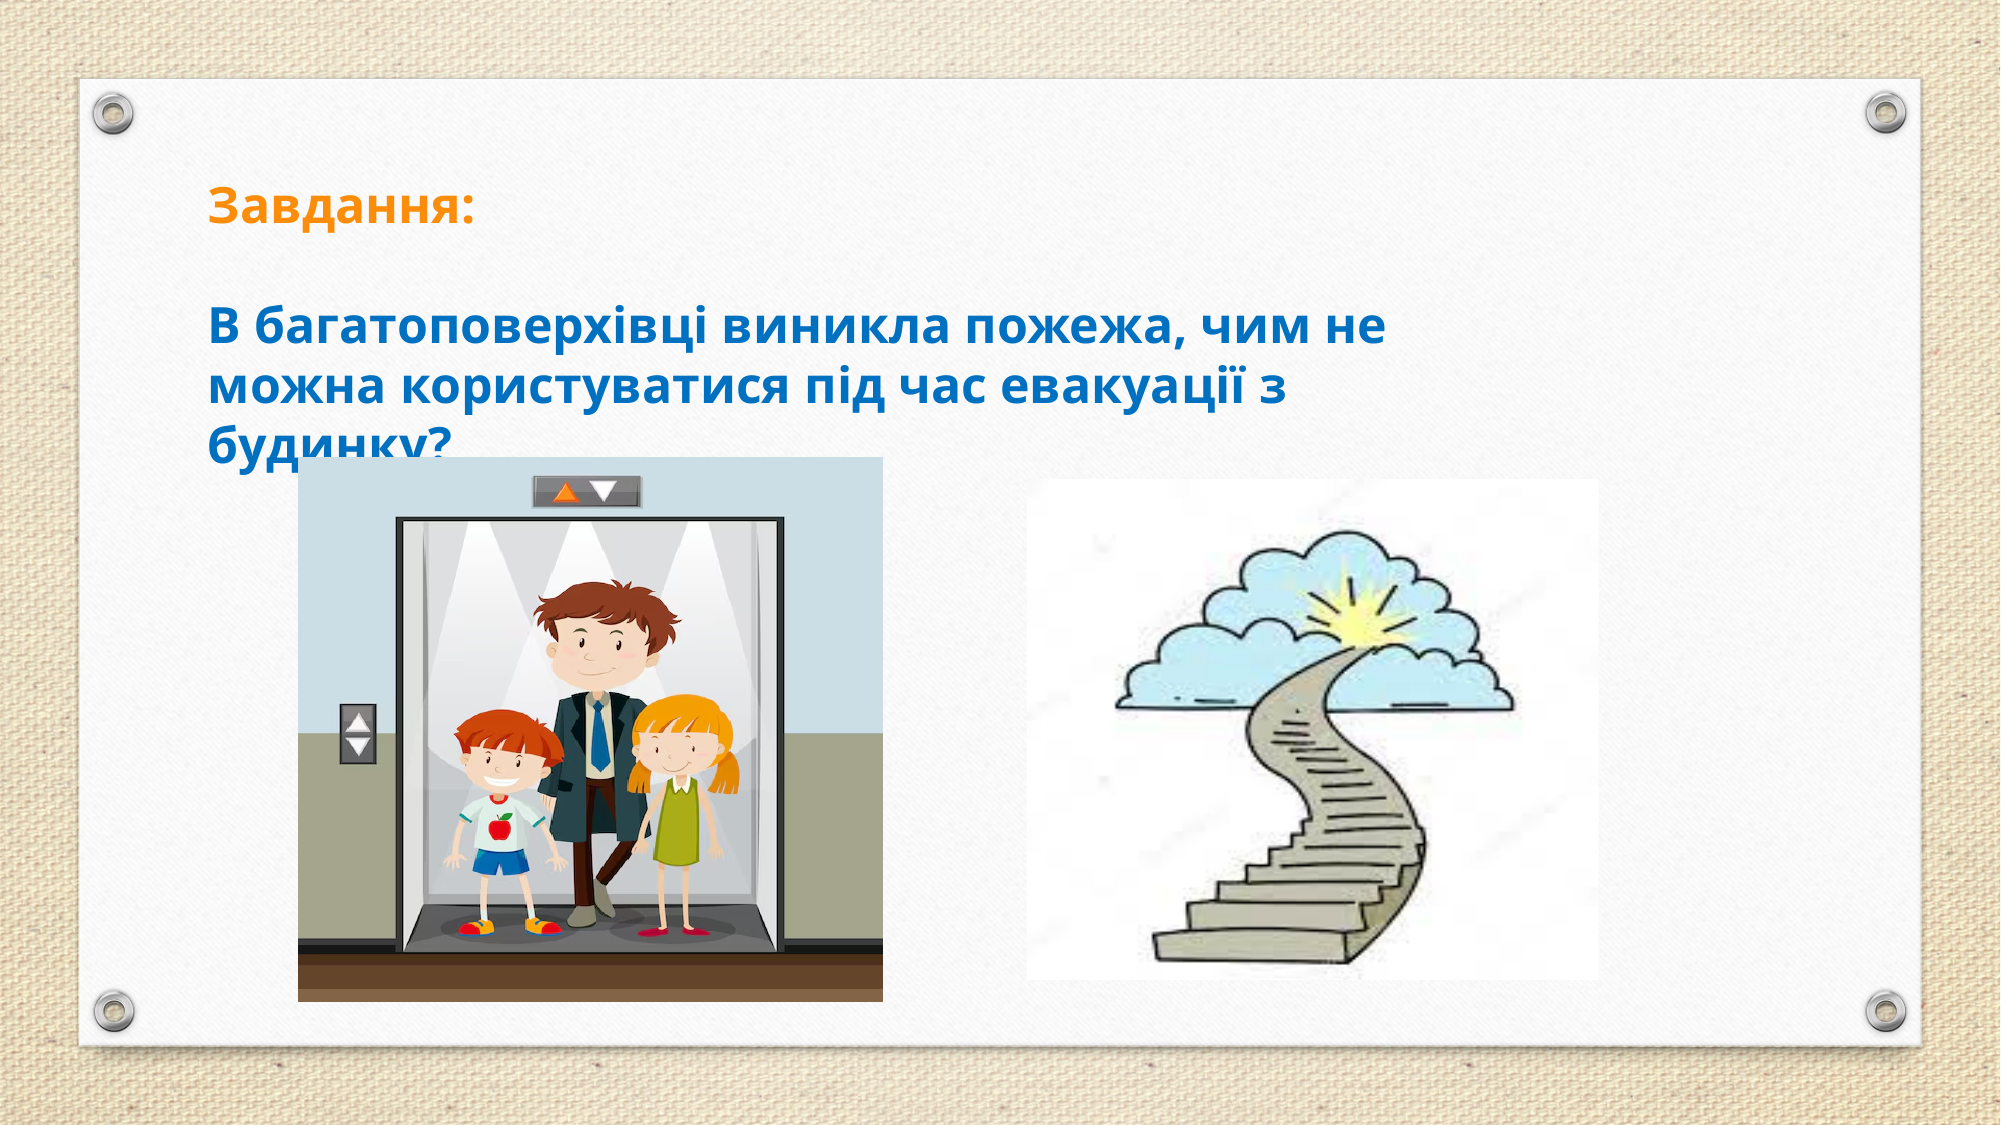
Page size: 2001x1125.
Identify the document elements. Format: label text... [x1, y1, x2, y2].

picture [0, 0, 2001, 1125]
text_box Завдання: В багатоповерхівці виникла пожежа, чим не можна користуватися під час евакуації з будинку? [193, 166, 1500, 481]
